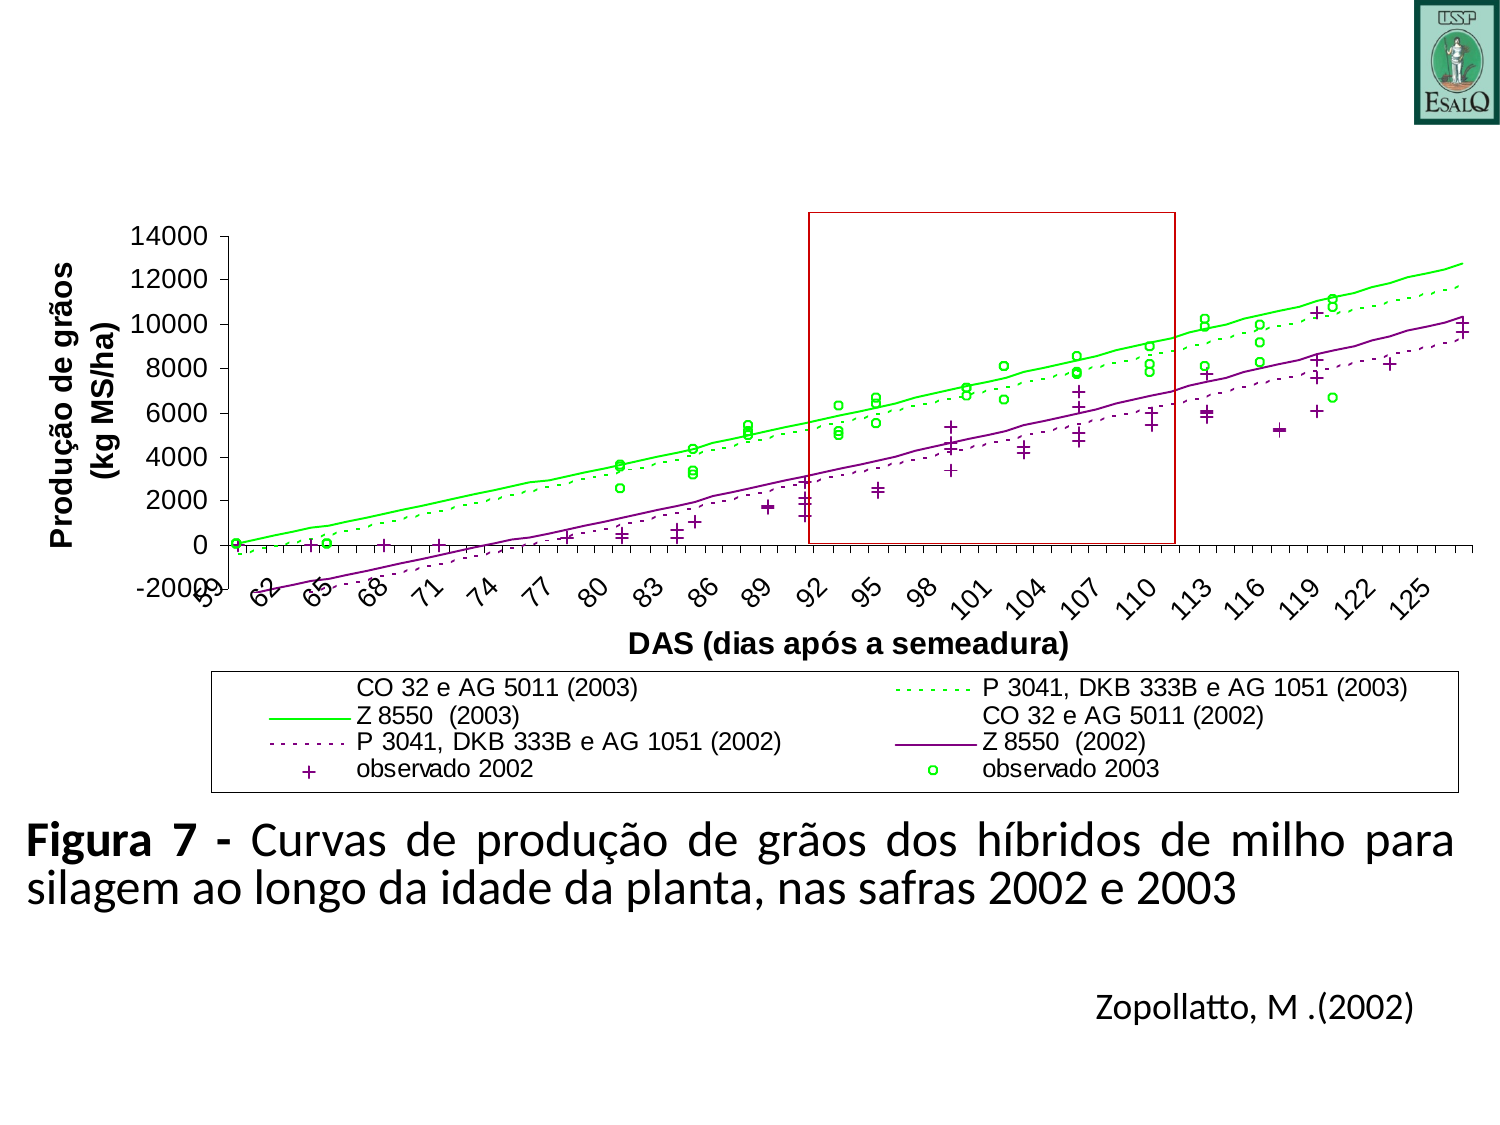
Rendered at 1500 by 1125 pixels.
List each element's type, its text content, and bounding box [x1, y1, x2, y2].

picture [0, 184, 1500, 802]
text_box Zopollatto, M .(2002) [1080, 974, 1447, 1035]
picture [1414, 0, 1500, 126]
text_box Figura 7 - Curvas de produção de grãos dos híbridos de milho para silagem ao longo da idade da planta, nas safras 2002 e 2003 [11, 811, 1471, 922]
